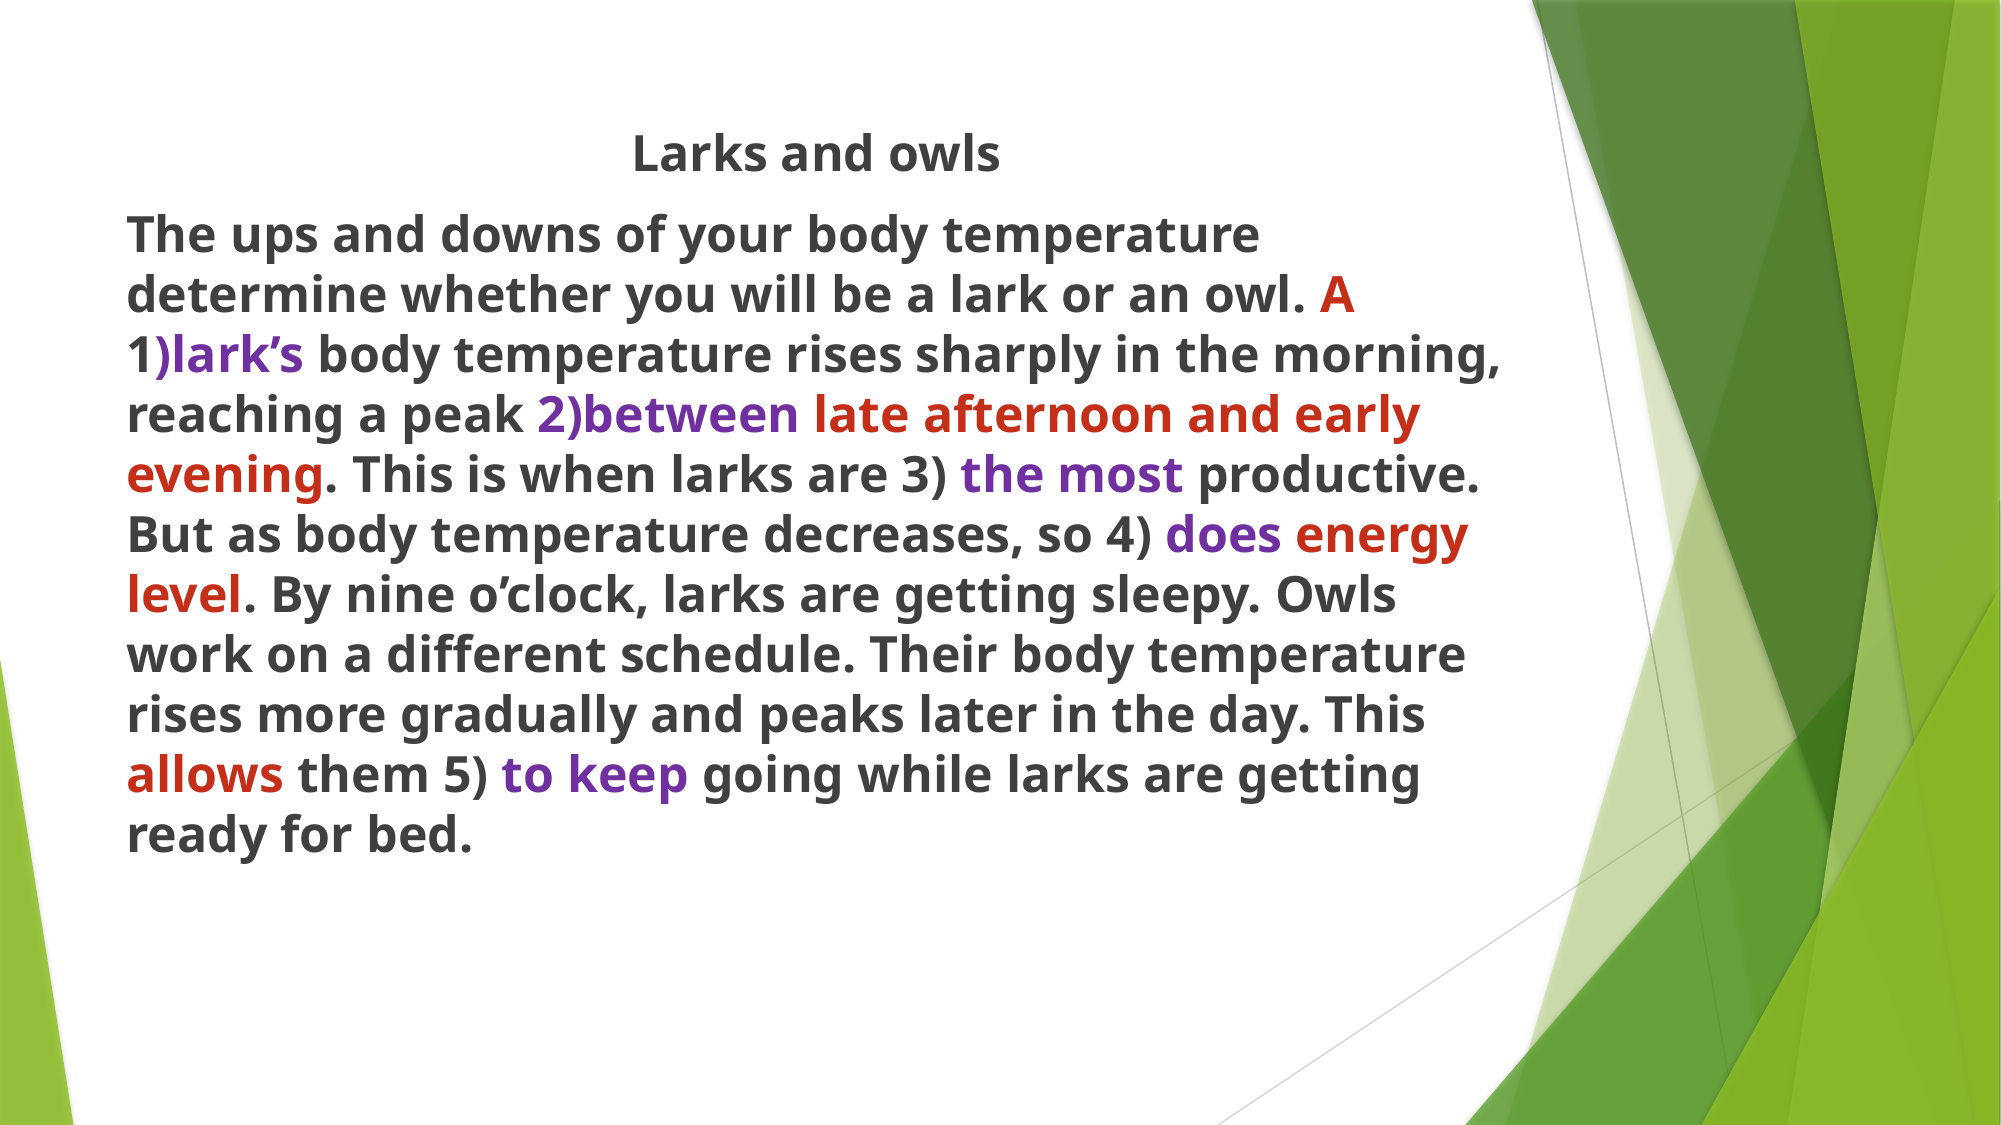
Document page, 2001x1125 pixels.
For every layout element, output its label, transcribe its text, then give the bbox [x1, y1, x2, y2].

list Larks and owls The ups and downs of your body temperature determine whether you will be a lark or an owl. A 1)lark’s body temperature rises sharply in the morning, reaching a peak 2)between late afternoon and early evening. This is when larks are 3) the most productive. But as body temperature decreases, so 4) does energy level. By nine o’clock, larks are getting sleepy. Owls work on a different schedule. Their body temperature rises more gradually and peaks later in the day. This allows them 5) to keep going while larks are getting ready for bed. [111, 114, 1522, 991]
